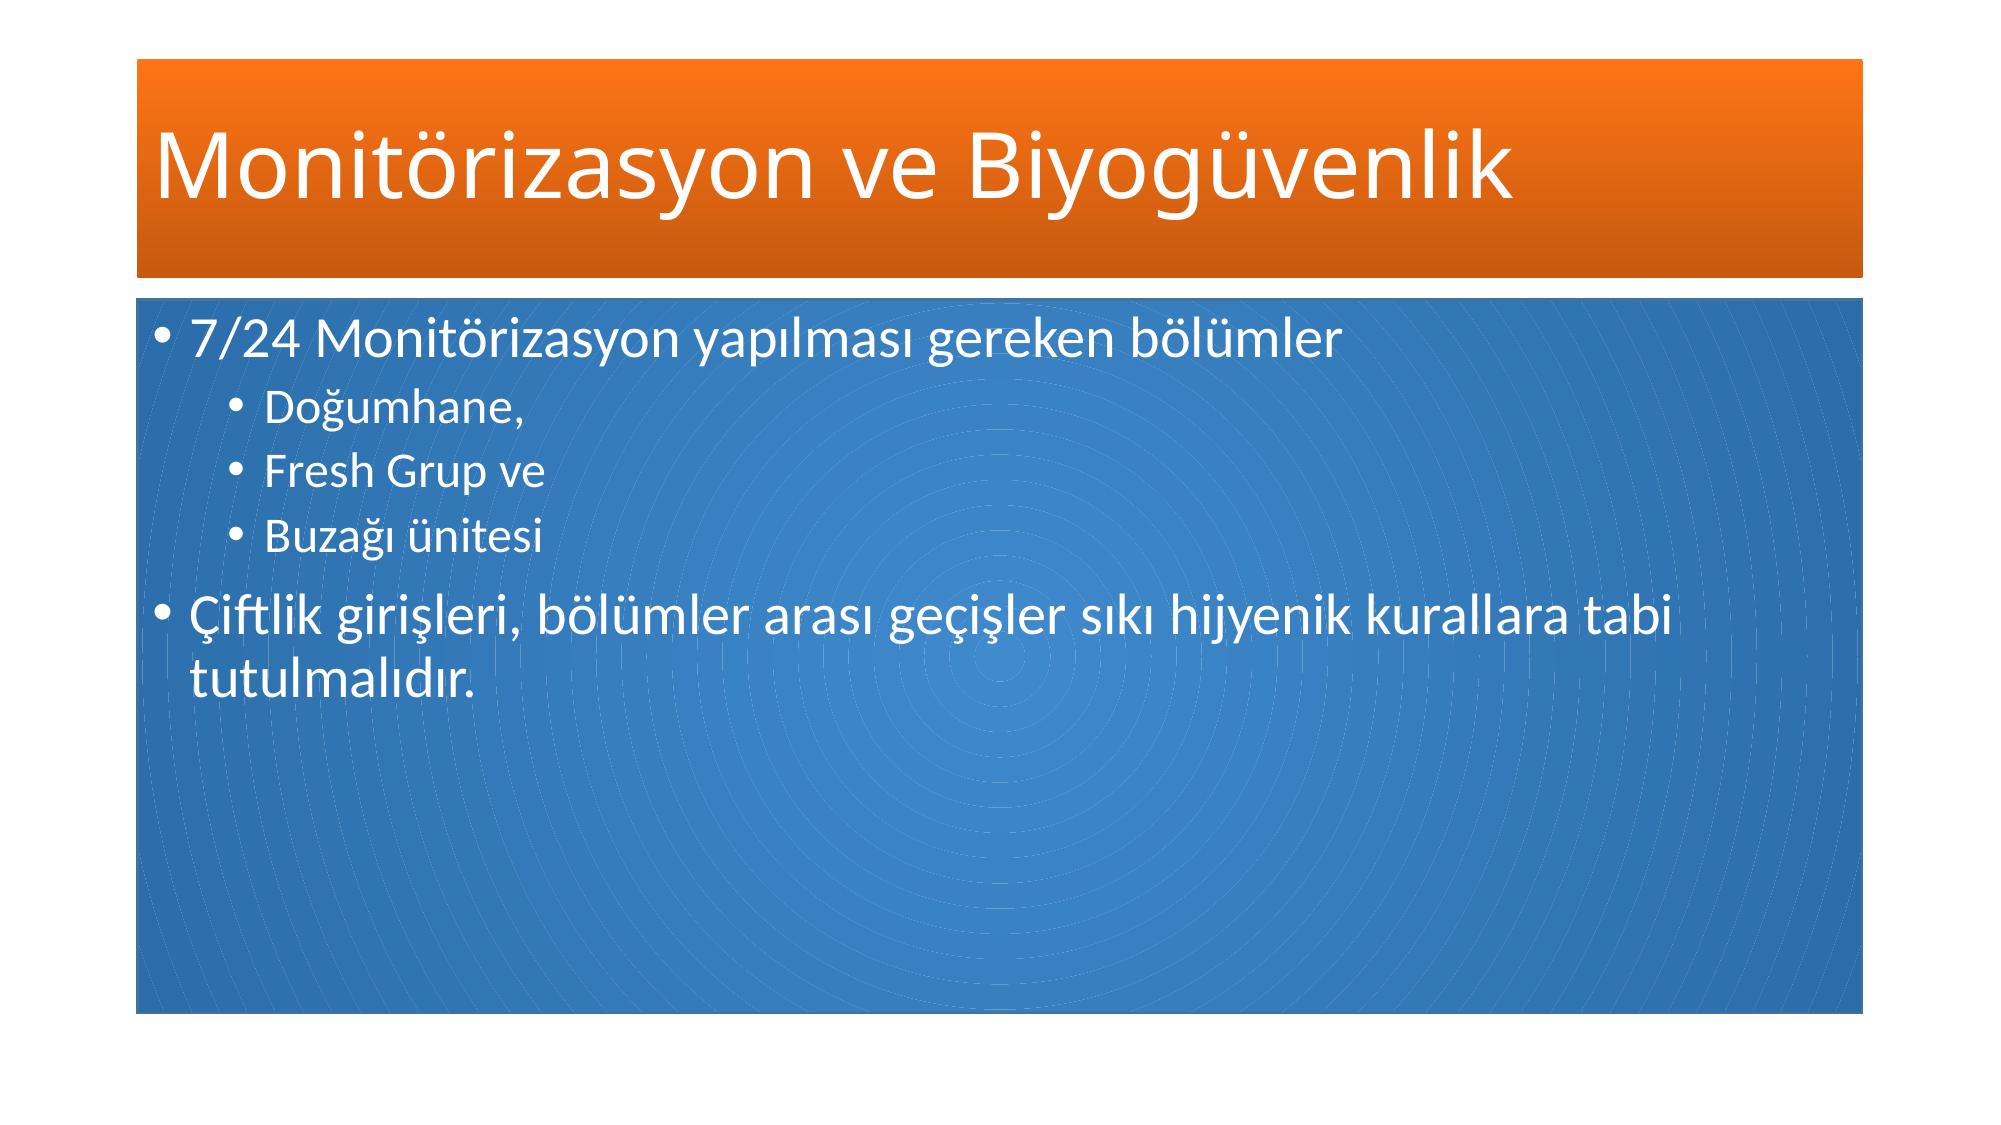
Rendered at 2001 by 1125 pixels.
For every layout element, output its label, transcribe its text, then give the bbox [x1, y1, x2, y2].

list 7/24 Monitörizasyon yapılması gereken bölümler Doğumhane, Fresh Grup ve Buzağı ünitesi Çiftlik girişleri, bölümler arası geçişler sıkı hijyenik kurallara tabi tutulmalıdır. [136, 298, 1863, 1014]
title Monitörizasyon ve Biyogüvenlik [137, 59, 1863, 278]
